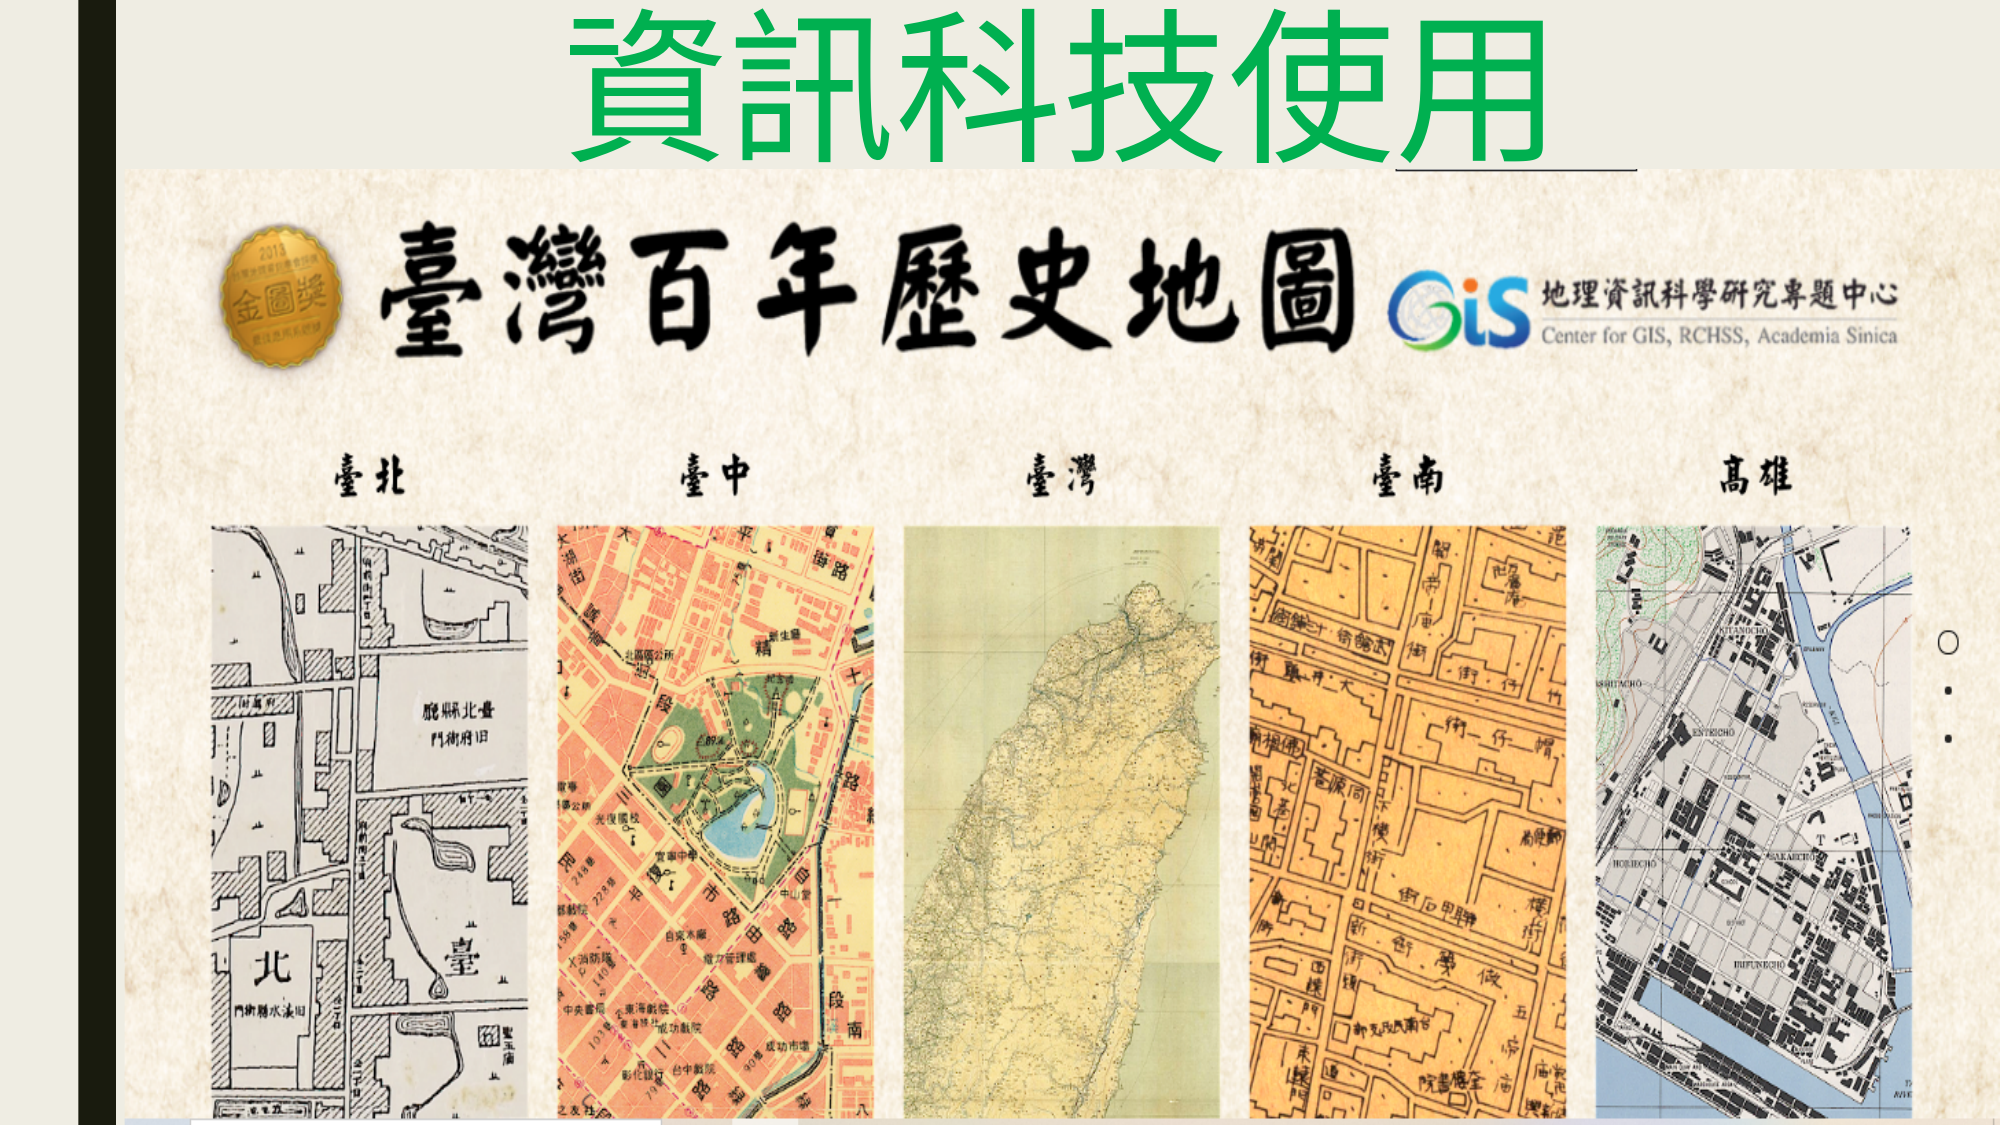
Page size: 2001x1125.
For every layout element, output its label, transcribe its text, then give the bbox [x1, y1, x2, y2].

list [124, 168, 2000, 1125]
title 資訊科技使用 [274, 0, 1850, 168]
